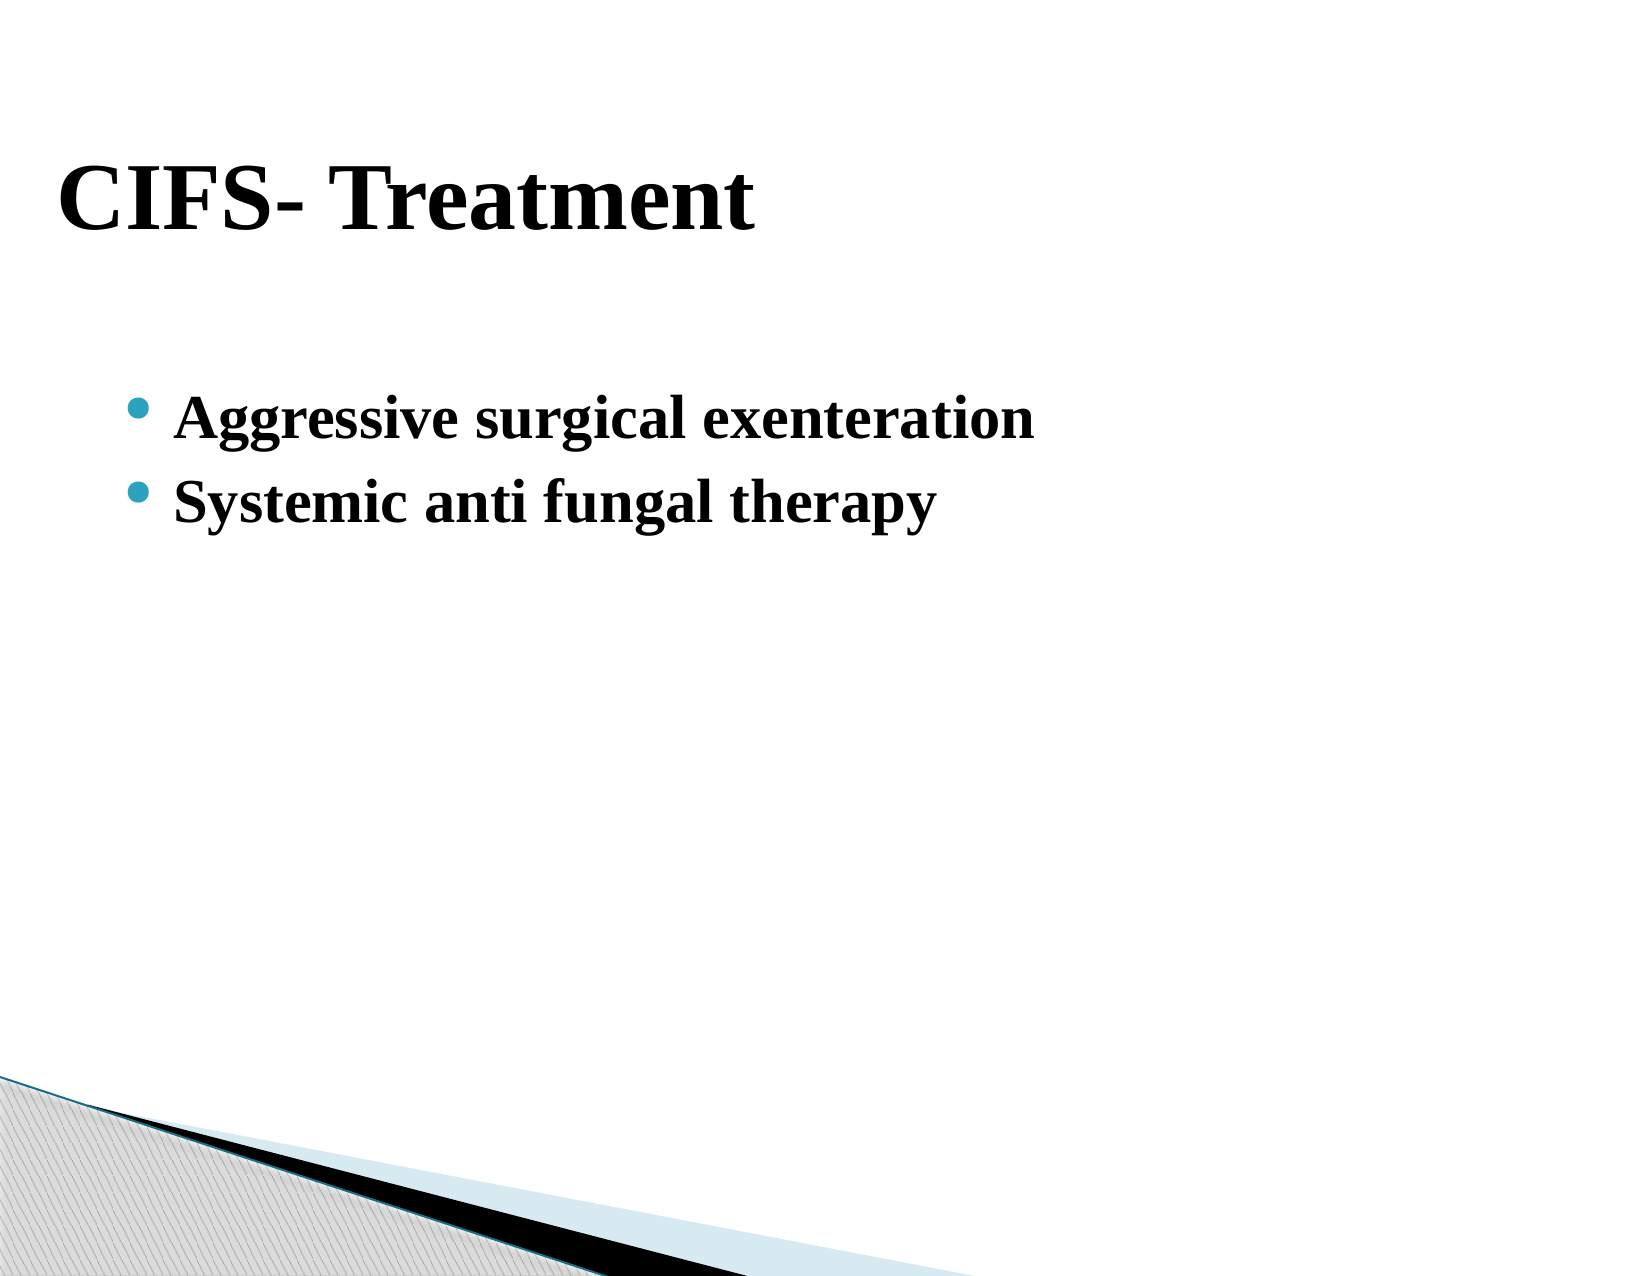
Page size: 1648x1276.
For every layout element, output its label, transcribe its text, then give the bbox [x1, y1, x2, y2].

list Aggressive surgical exenteration Systemic anti fungal therapy [91, 368, 1648, 1134]
title CIFS- Treatment [41, 85, 1507, 298]
